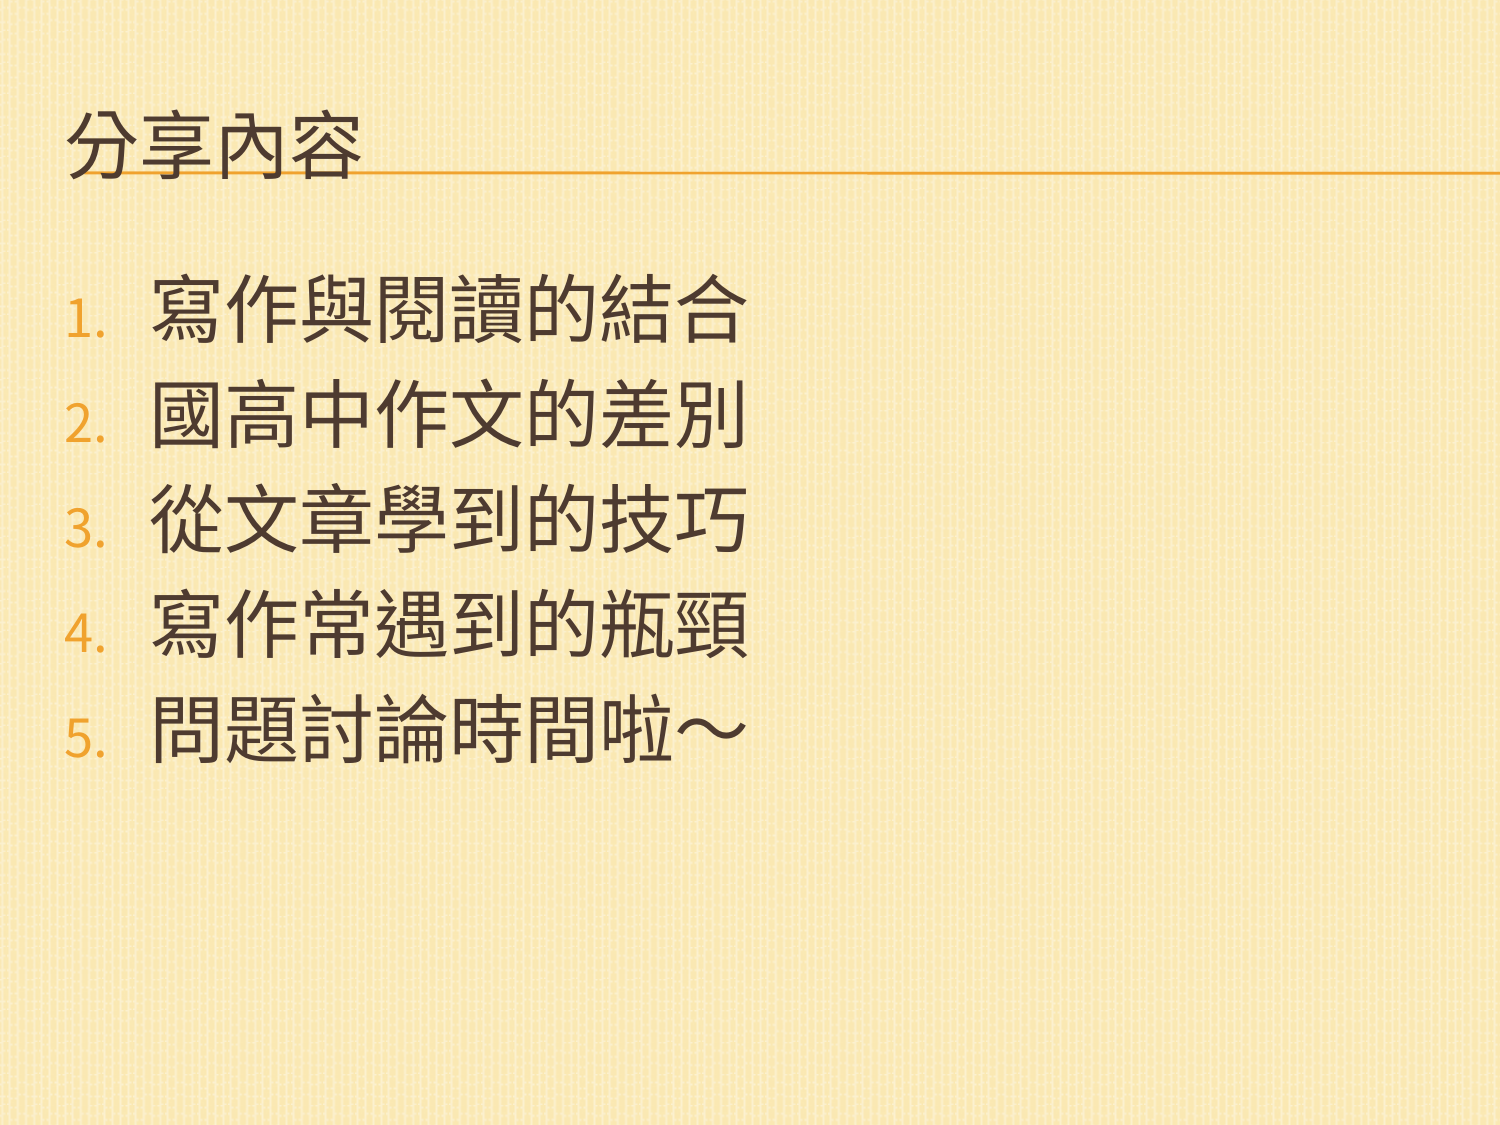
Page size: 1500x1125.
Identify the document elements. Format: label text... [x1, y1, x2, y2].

list 寫作與閱讀的結合 國高中作文的差別 從文章學到的技巧 寫作常遇到的瓶頸 問題討論時間啦～ [50, 254, 1475, 998]
title 分享內容 [50, 75, 1475, 213]
